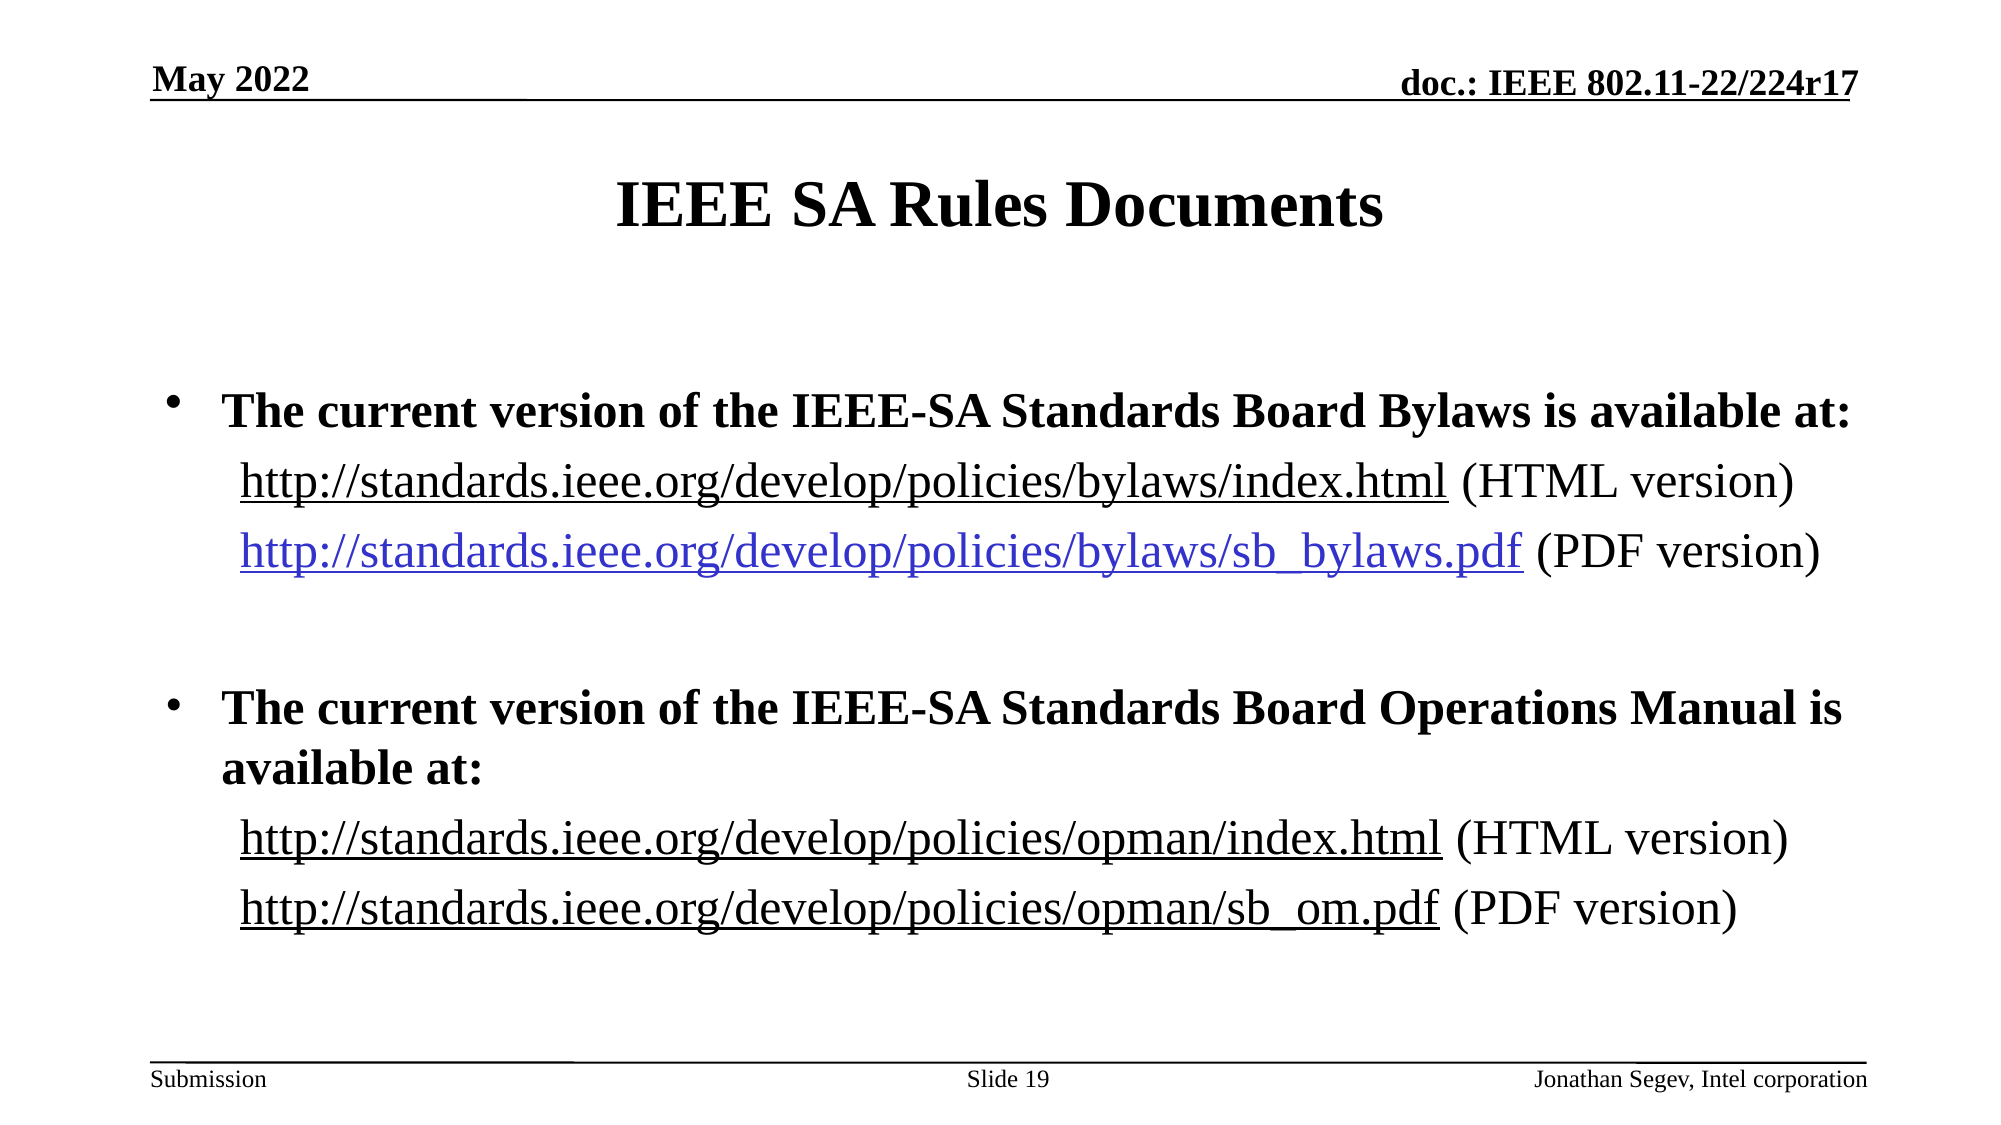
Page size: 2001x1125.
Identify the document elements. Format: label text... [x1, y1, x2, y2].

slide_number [152, 54, 563, 100]
list The current version of the IEEE-SA Standards Board Bylaws is available at: http://standards.ieee.org/develop/policies/bylaws/index.html (HTML version) http://standards.ieee.org/develop/policies/bylaws/sb_bylaws.pdf (PDF version) The current version of the IEEE-SA Standards Board Operations Manual is available at: http://standards.ieee.org/develop/policies/opman/index.html (HTML version) http://standards.ieee.org/develop/policies/opman/sb_om.pdf (PDF version) [149, 299, 1922, 1000]
footer Jonathan Segev, Intel corporation [1171, 1061, 1869, 1093]
title IEEE SA Rules Documents [149, 112, 1850, 288]
slide_number Slide 19 [950, 1061, 1067, 1123]
